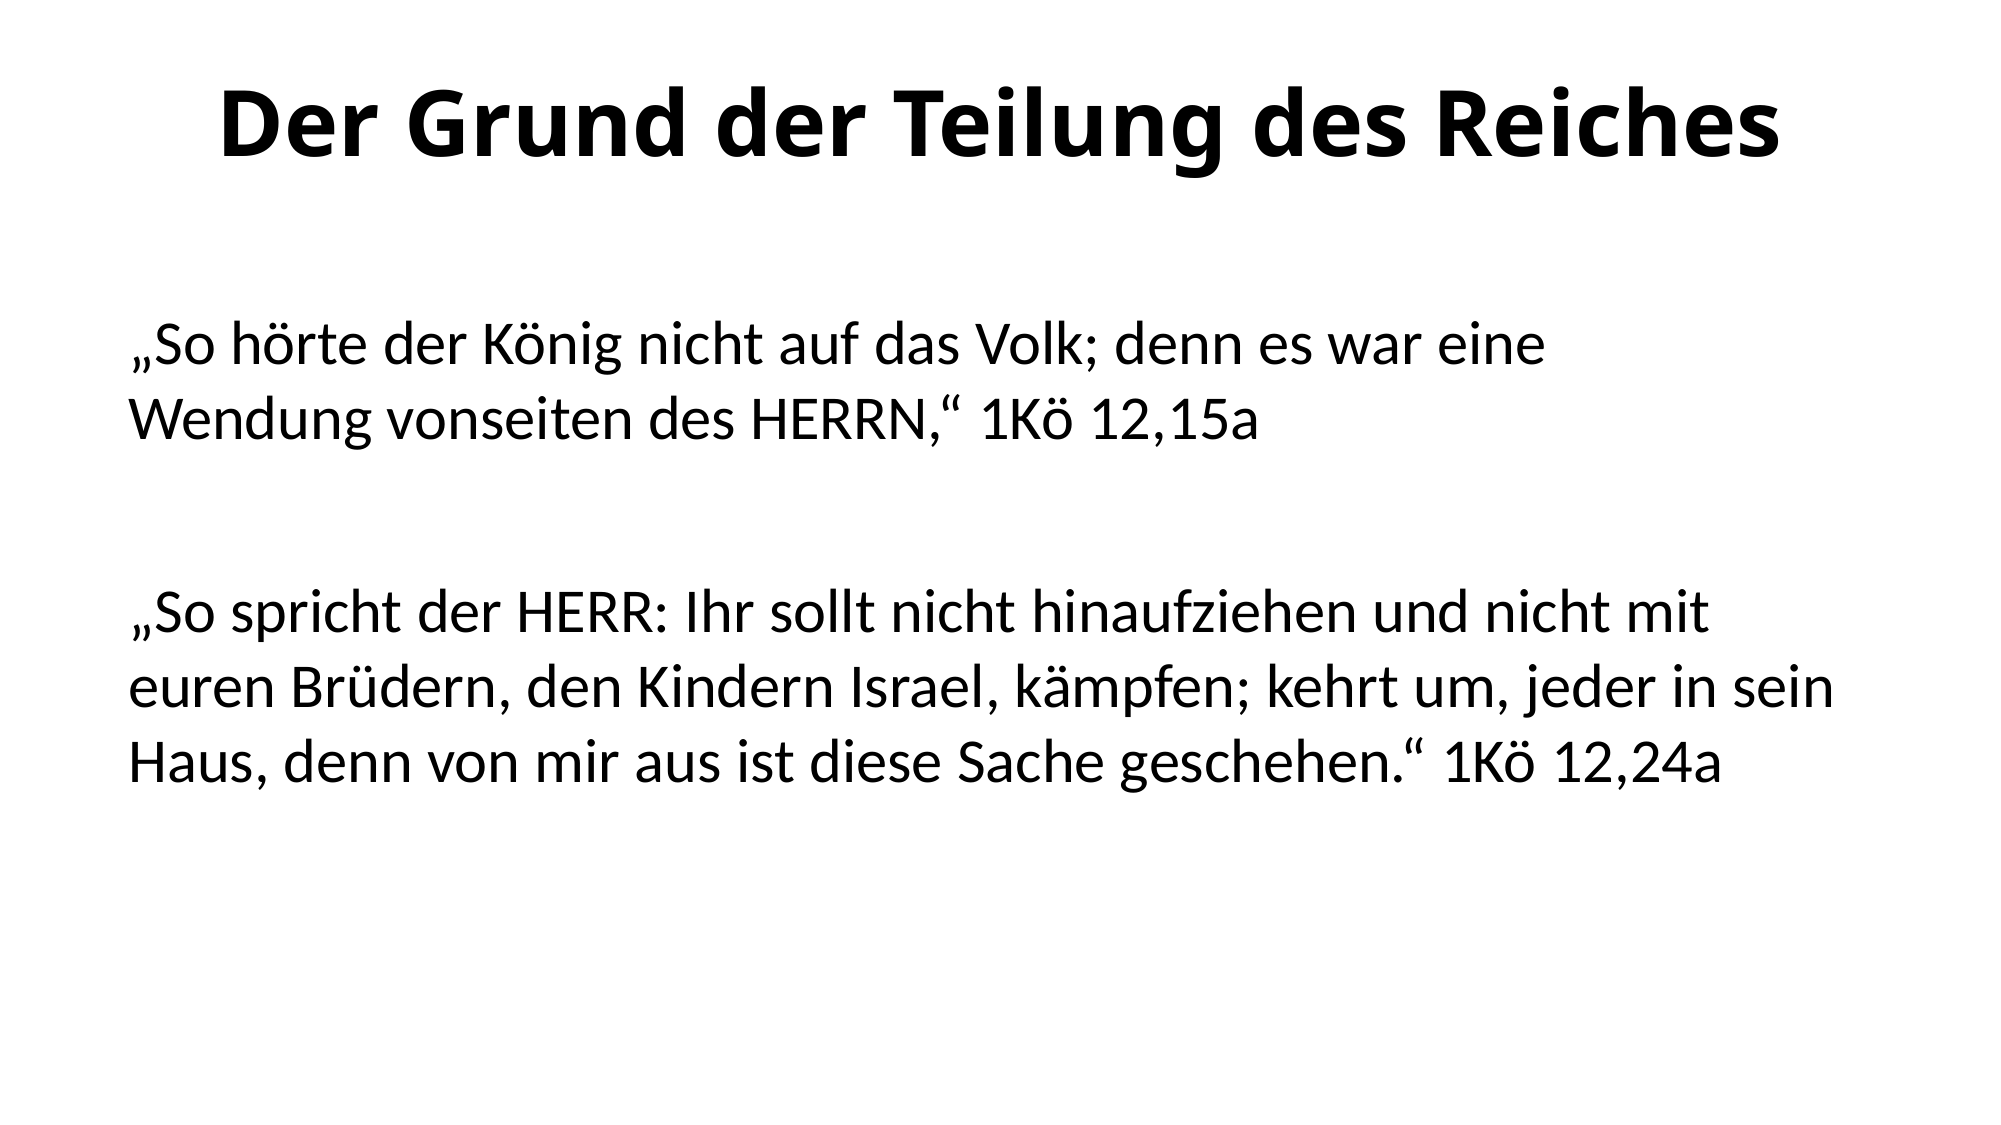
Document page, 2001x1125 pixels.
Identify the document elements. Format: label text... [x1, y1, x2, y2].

title Der Grund der Teilung des Reiches [137, 59, 1863, 194]
text_box „So hörte der König nicht auf das Volk; denn es war eine Wendung vonseiten des HERRN,“ 1Kö 12,15a [113, 294, 1760, 460]
text_box „So spricht der HERR: Ihr sollt nicht hinaufziehen und nicht mit euren Brüdern, den Kindern Israel, kämpfen; kehrt um, jeder in sein Haus, denn von mir aus ist diese Sache geschehen.“ 1Kö 12,24a [113, 562, 1863, 803]
